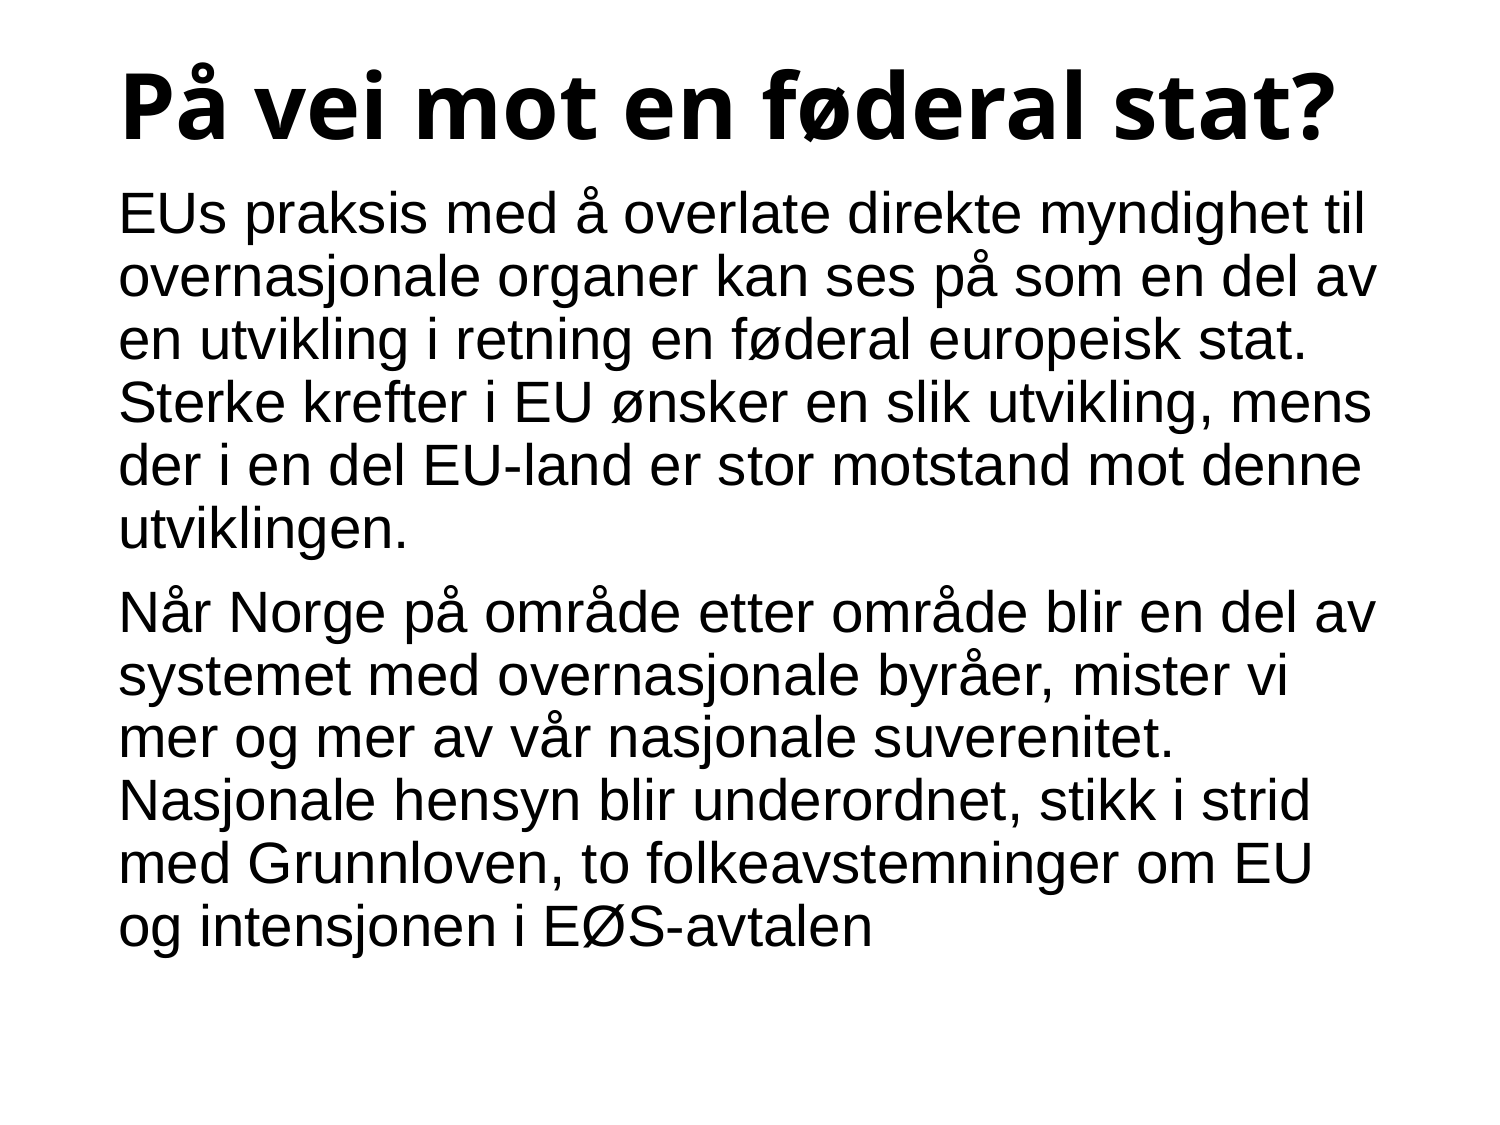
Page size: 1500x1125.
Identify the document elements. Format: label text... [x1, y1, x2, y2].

title På vei mot en føderal stat? [103, 43, 1397, 175]
list EUs praksis med å overlate direkte myndighet til over­nasjonale organer kan ses på som en del av en utvikling i retning en føderal europeisk stat. Sterke krefter i EU ønsker en slik utvikling, mens der i en del EU-land er stor motstand mot denne utviklingen. Når Norge på område etter område blir en del av systemet med overnasjonale byråer, mister vi mer og mer av vår nasjonale suverenitet. Nasjonale hensyn blir underordnet, stikk i strid med Grunnloven, to folkeavstemninger om EU og intensjonen i EØS-avtalen [103, 175, 1397, 1014]
